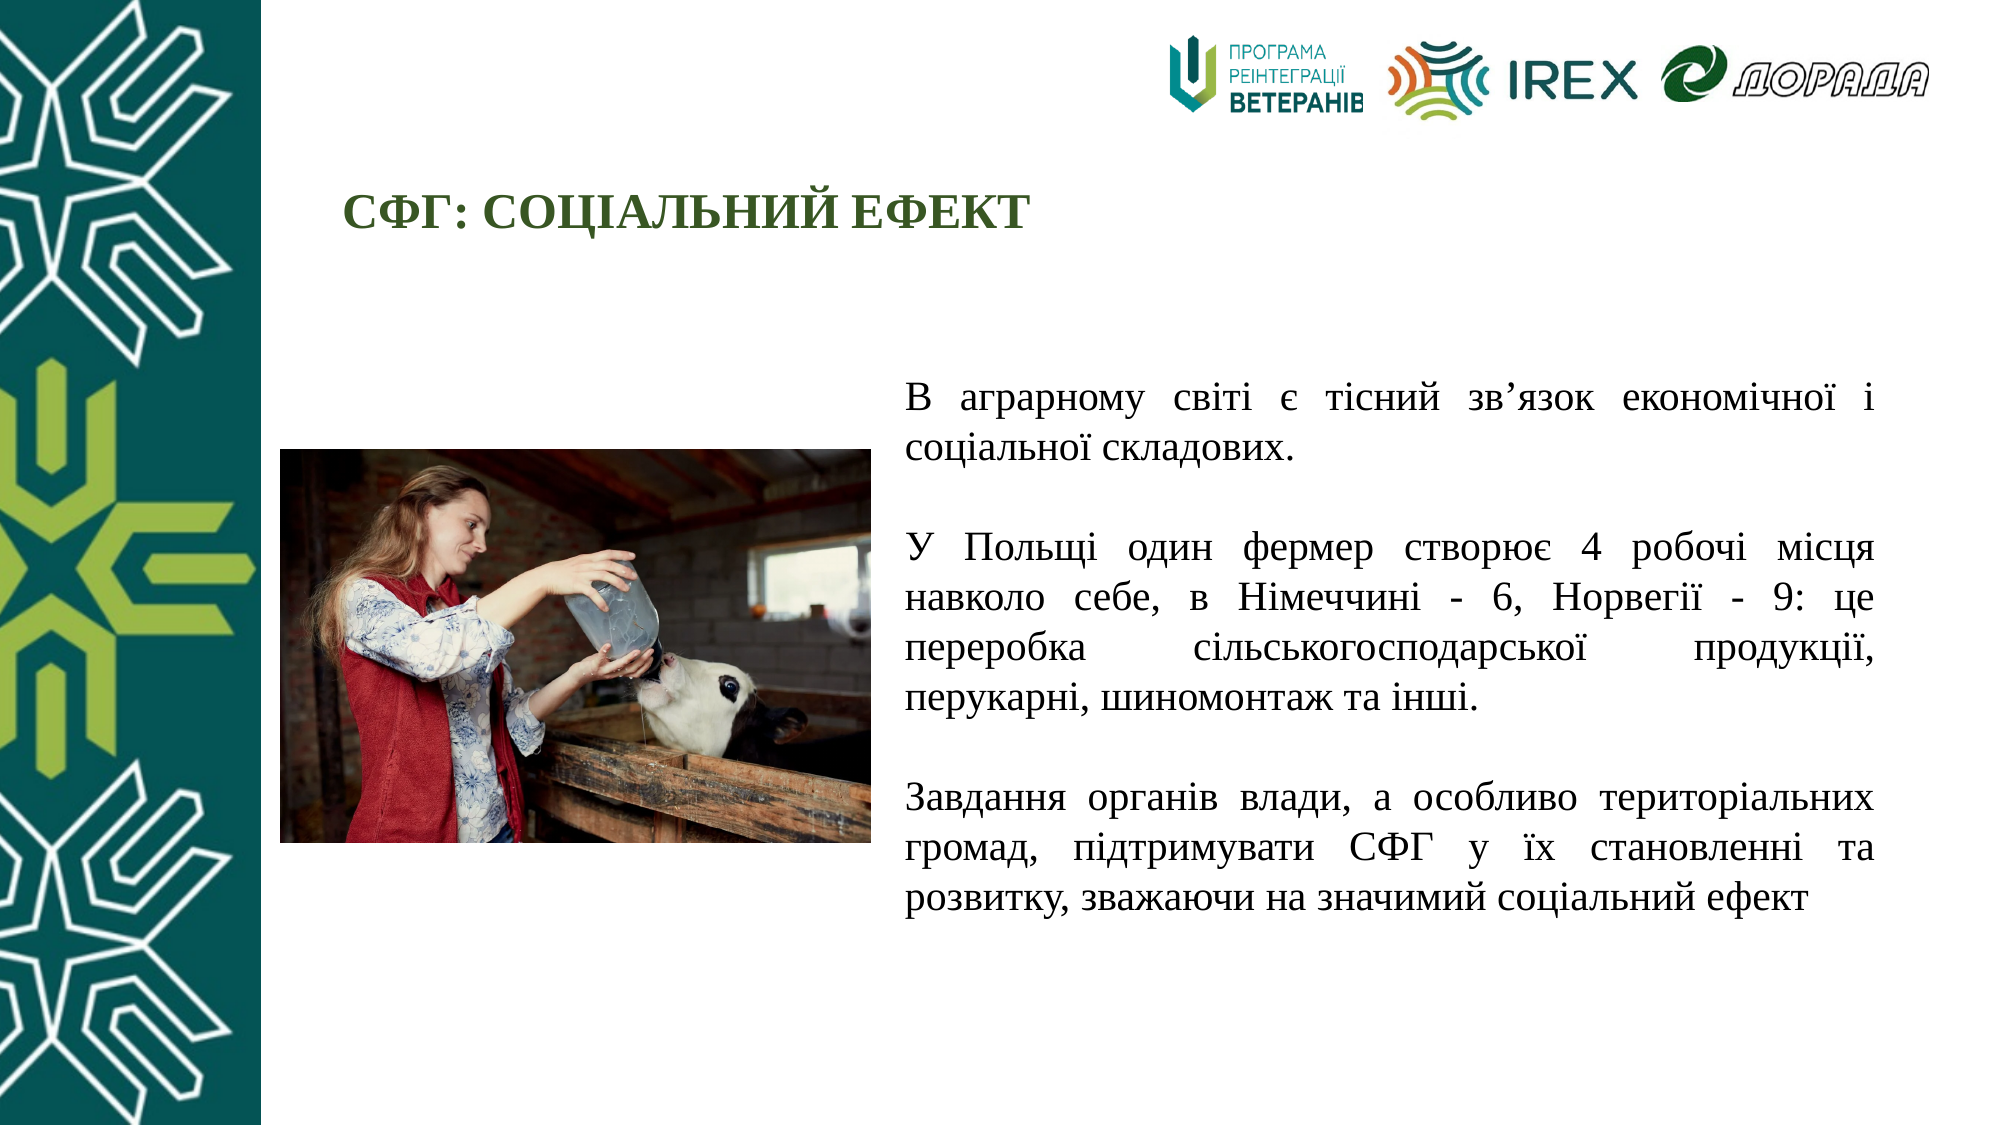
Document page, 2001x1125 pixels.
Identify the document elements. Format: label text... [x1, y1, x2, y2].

picture [1145, 15, 1929, 139]
text_box В аграрному світі є тісний зв’язок економічної і соціальної складових. У Польщі один фермер створює 4 робочі місця навколо себе, в Німеччині - 6, Норвегії - 9: це переробка сільськогосподарської продукції, перукарні, шиномонтаж та інші. Завдання органів влади, а особливо територіальних громад, підтримувати СФГ у їх становленні та розвитку, зважаючи на значимий соціальний ефект [890, 361, 1890, 926]
picture [280, 449, 871, 844]
picture [0, 0, 261, 1125]
text_box СФГ: СОЦІАЛЬНИЙ ЕФЕКТ [328, 141, 1047, 246]
